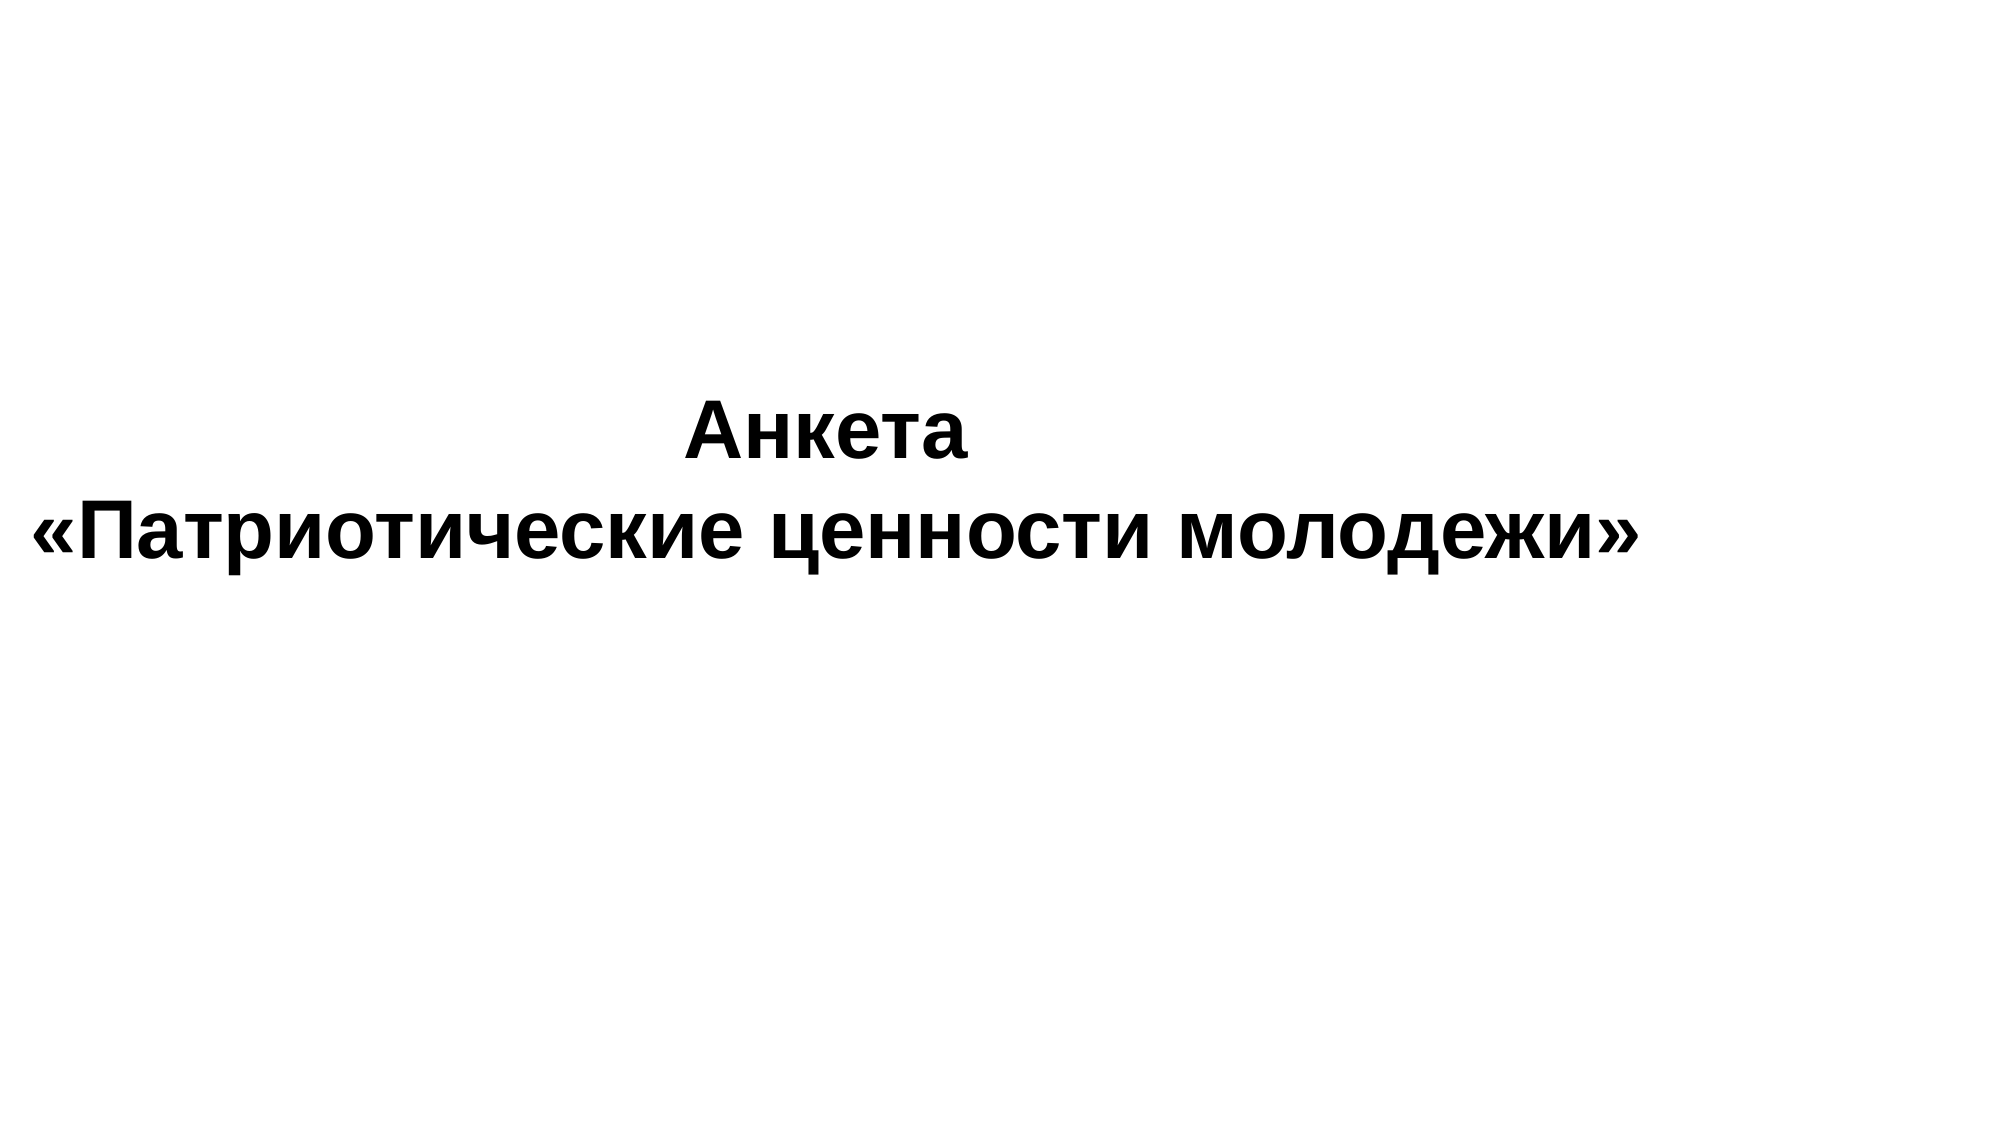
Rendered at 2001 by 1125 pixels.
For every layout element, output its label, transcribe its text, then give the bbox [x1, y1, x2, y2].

text_box Анкета «Патриотические ценности молодежи» [15, 367, 1659, 583]
